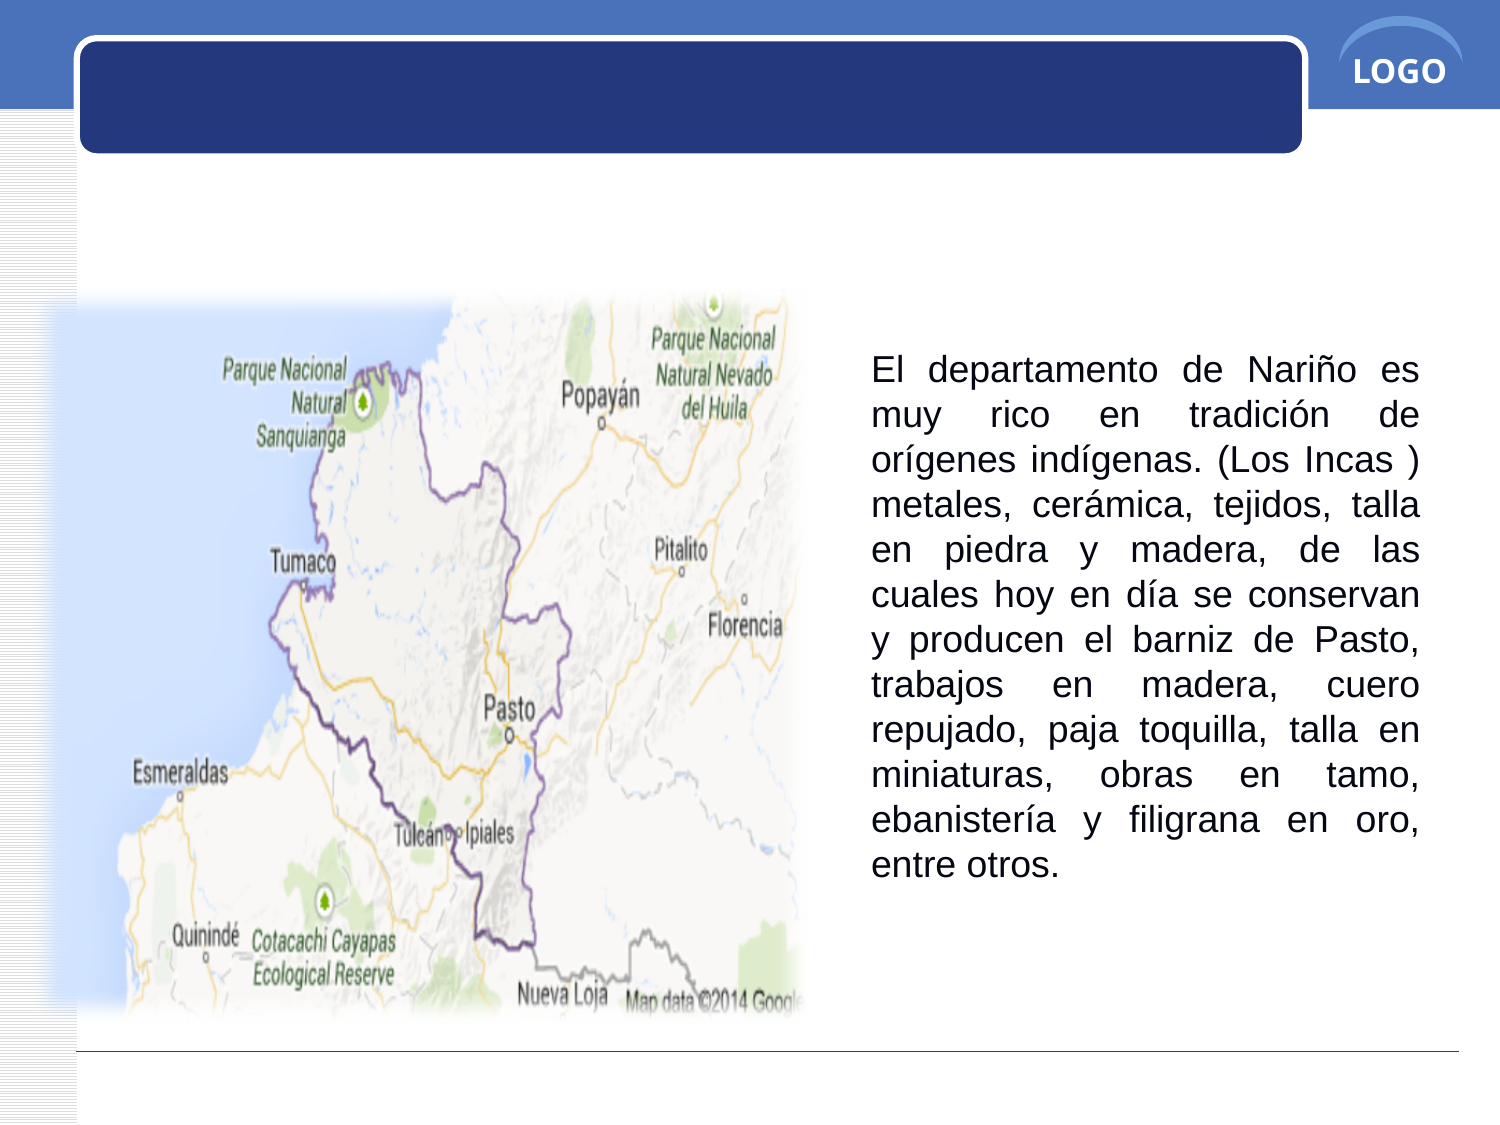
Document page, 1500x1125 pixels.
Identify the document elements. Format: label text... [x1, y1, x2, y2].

picture [29, 286, 810, 1024]
text_box El departamento de Nariño es muy rico en tradición de orígenes indígenas. (Los Incas ) metales, cerámica, tejidos, talla en piedra y madera, de las cuales hoy en día se conservan y producen el barniz de Pasto, trabajos en madera, cuero repujado, paja toquilla, talla en miniaturas, obras en tamo, ebanistería y filigrana en oro, entre otros. [856, 338, 1436, 893]
